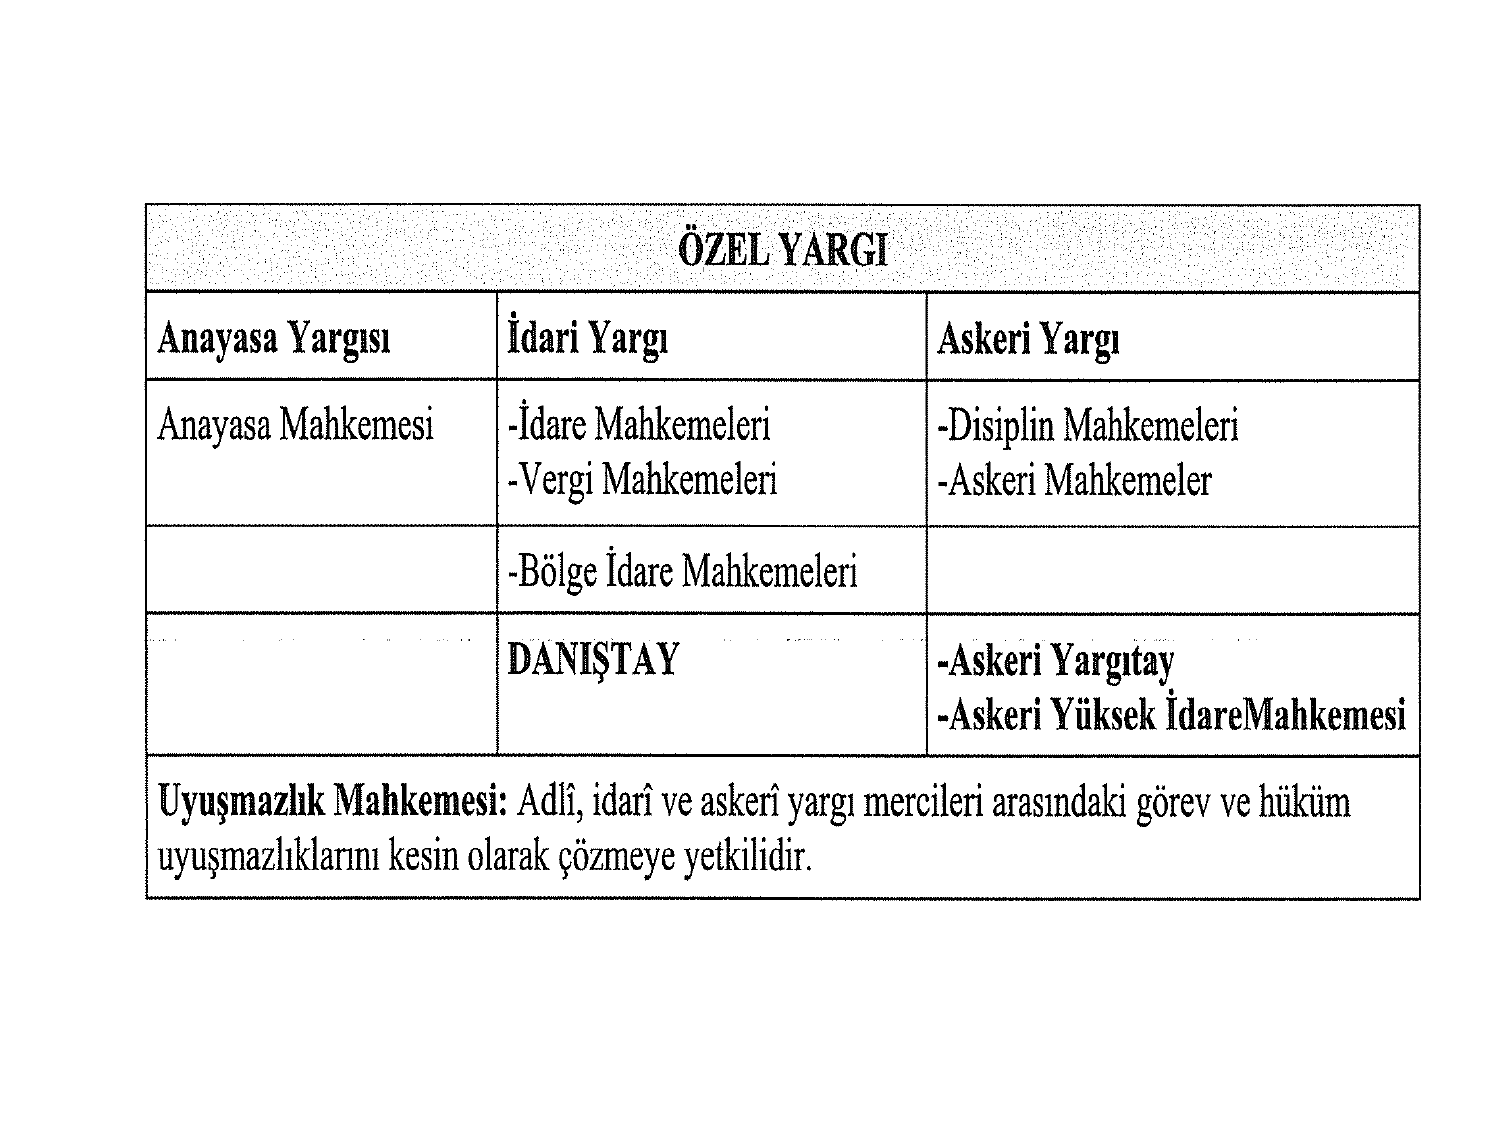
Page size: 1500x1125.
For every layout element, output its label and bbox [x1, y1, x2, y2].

list [111, 184, 1463, 929]
